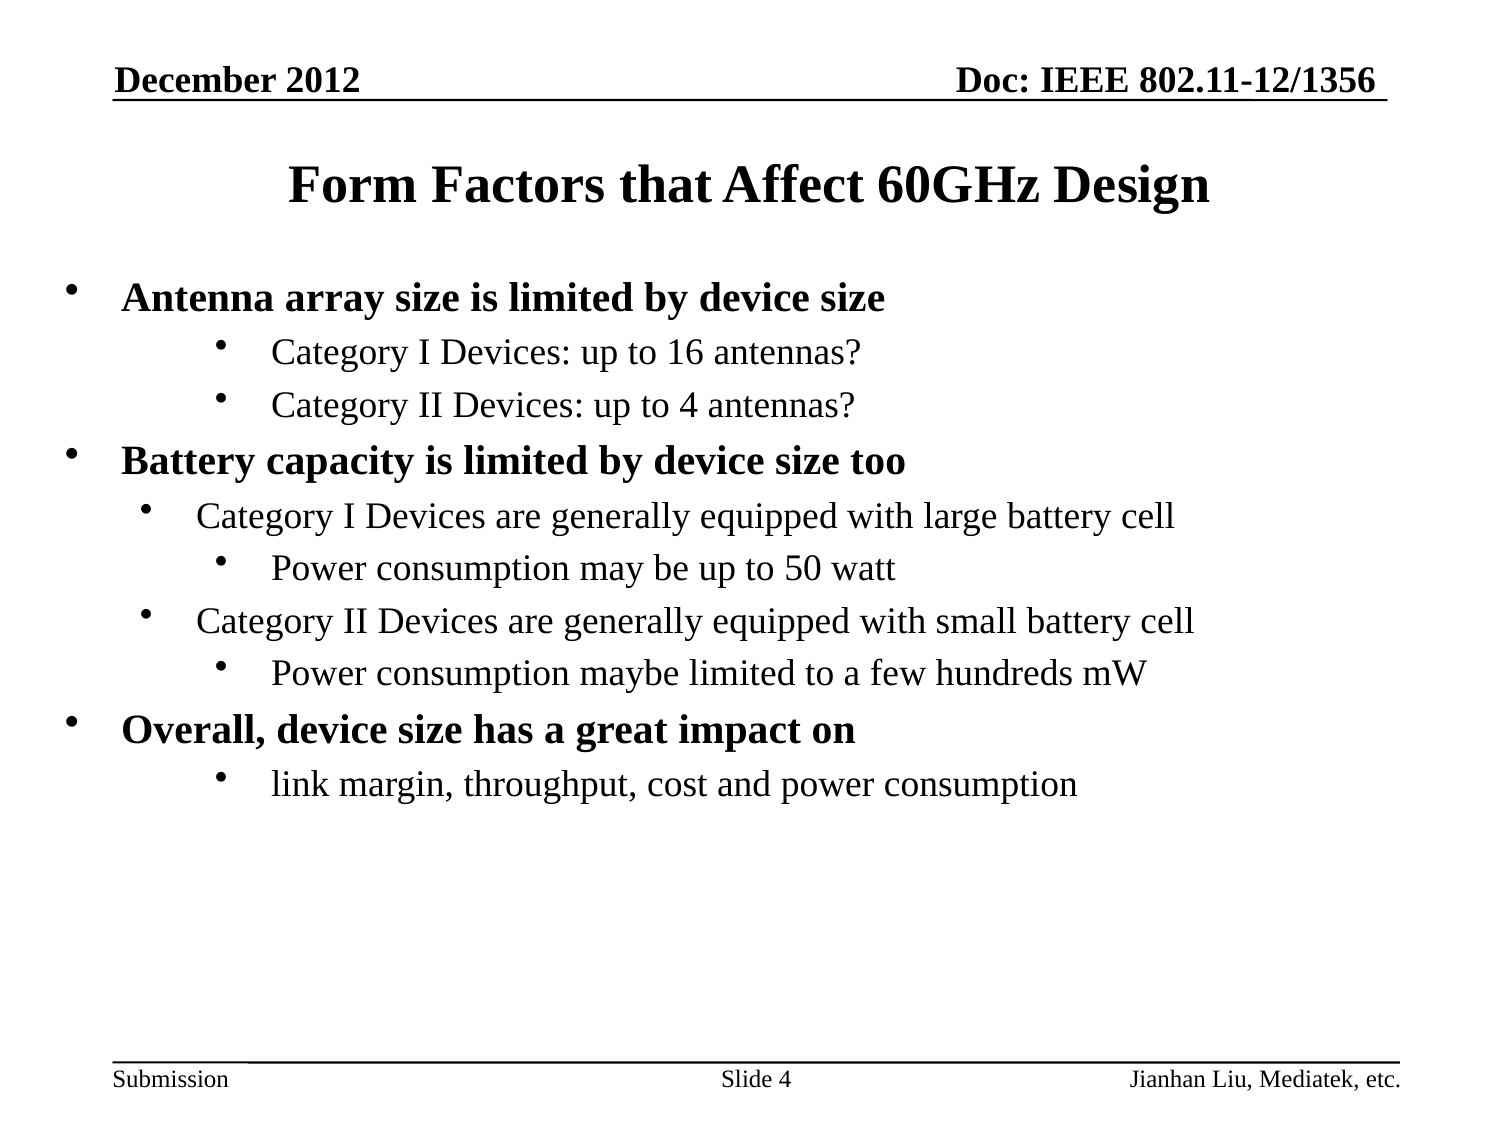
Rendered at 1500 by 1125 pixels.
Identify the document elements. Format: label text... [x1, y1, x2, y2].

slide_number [114, 54, 364, 101]
slide_number Slide 4 [712, 1061, 800, 1093]
text_box Antenna array size is limited by device size Category I Devices: up to 16 antennas? Category II Devices: up to 4 antennas? Battery capacity is limited by device size too Category I Devices are generally equipped with large battery cell Power consumption may be up to 50 watt Category II Devices are generally equipped with small battery cell Power consumption maybe limited to a few hundreds mW Overall, device size has a great impact on link margin, throughput, cost and power consumption [49, 262, 1465, 1025]
footer Jianhan Liu, Mediatek, etc. [1125, 1061, 1402, 1093]
text_box Form Factors that Affect 60GHz Design [112, 112, 1388, 250]
